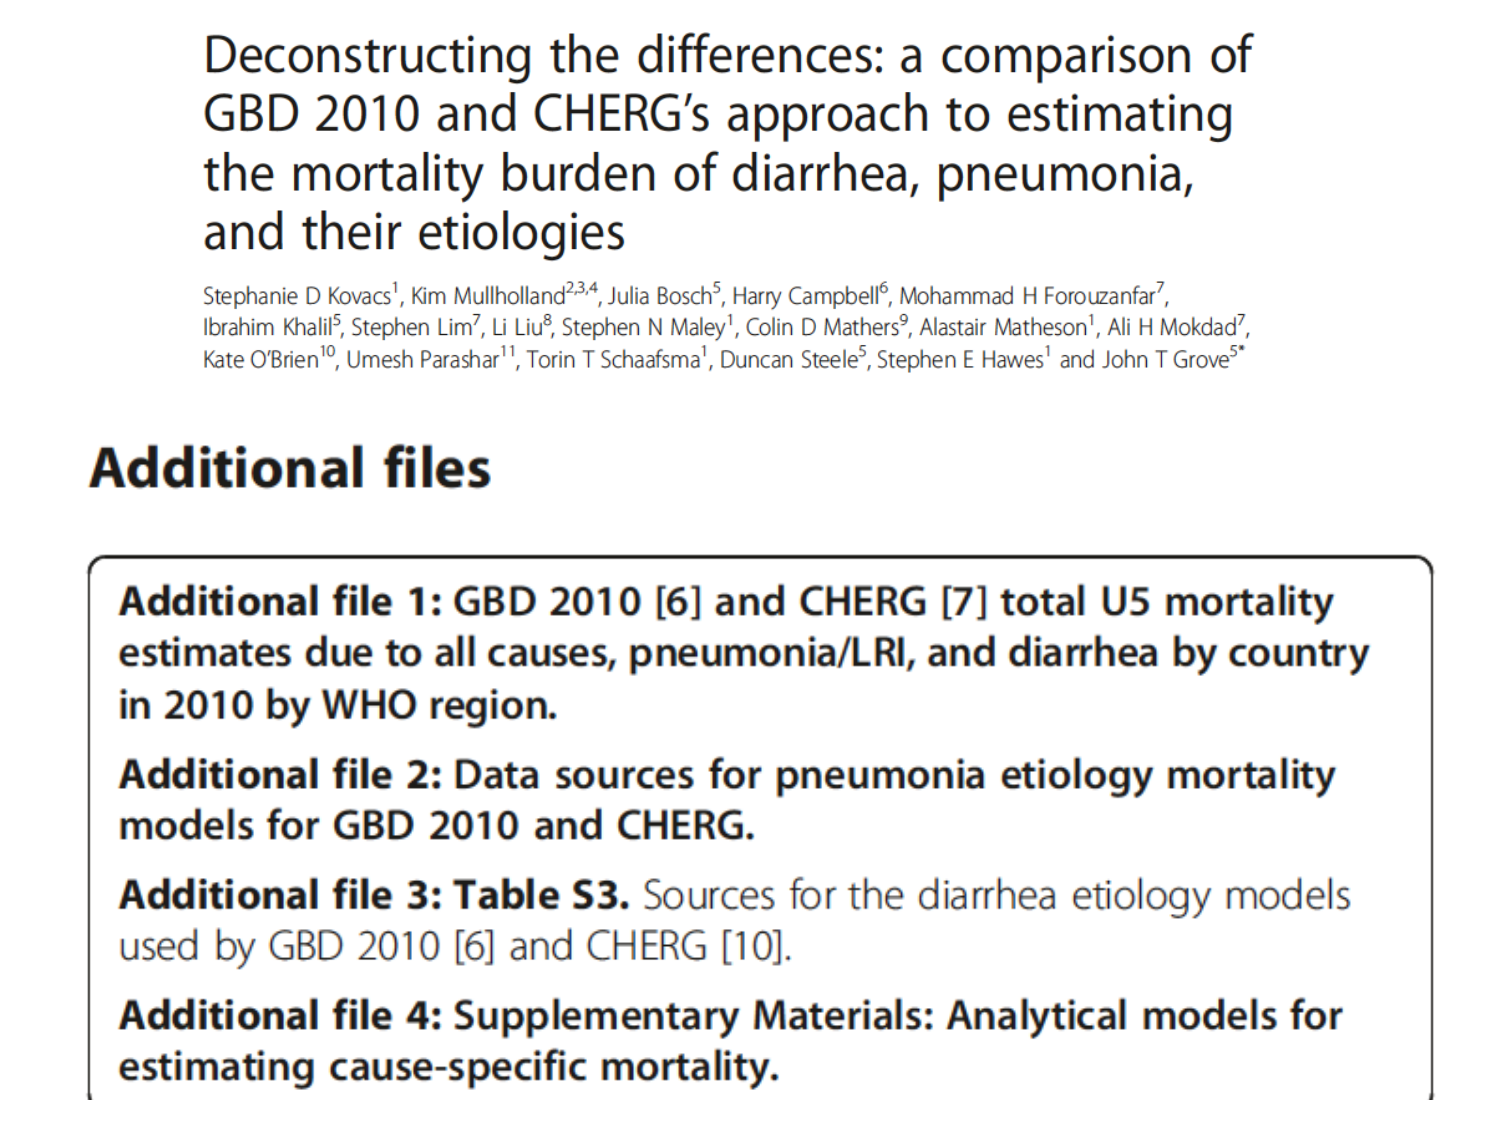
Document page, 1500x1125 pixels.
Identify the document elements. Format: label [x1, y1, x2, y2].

list [158, 0, 1317, 398]
list [0, 378, 1500, 1100]
